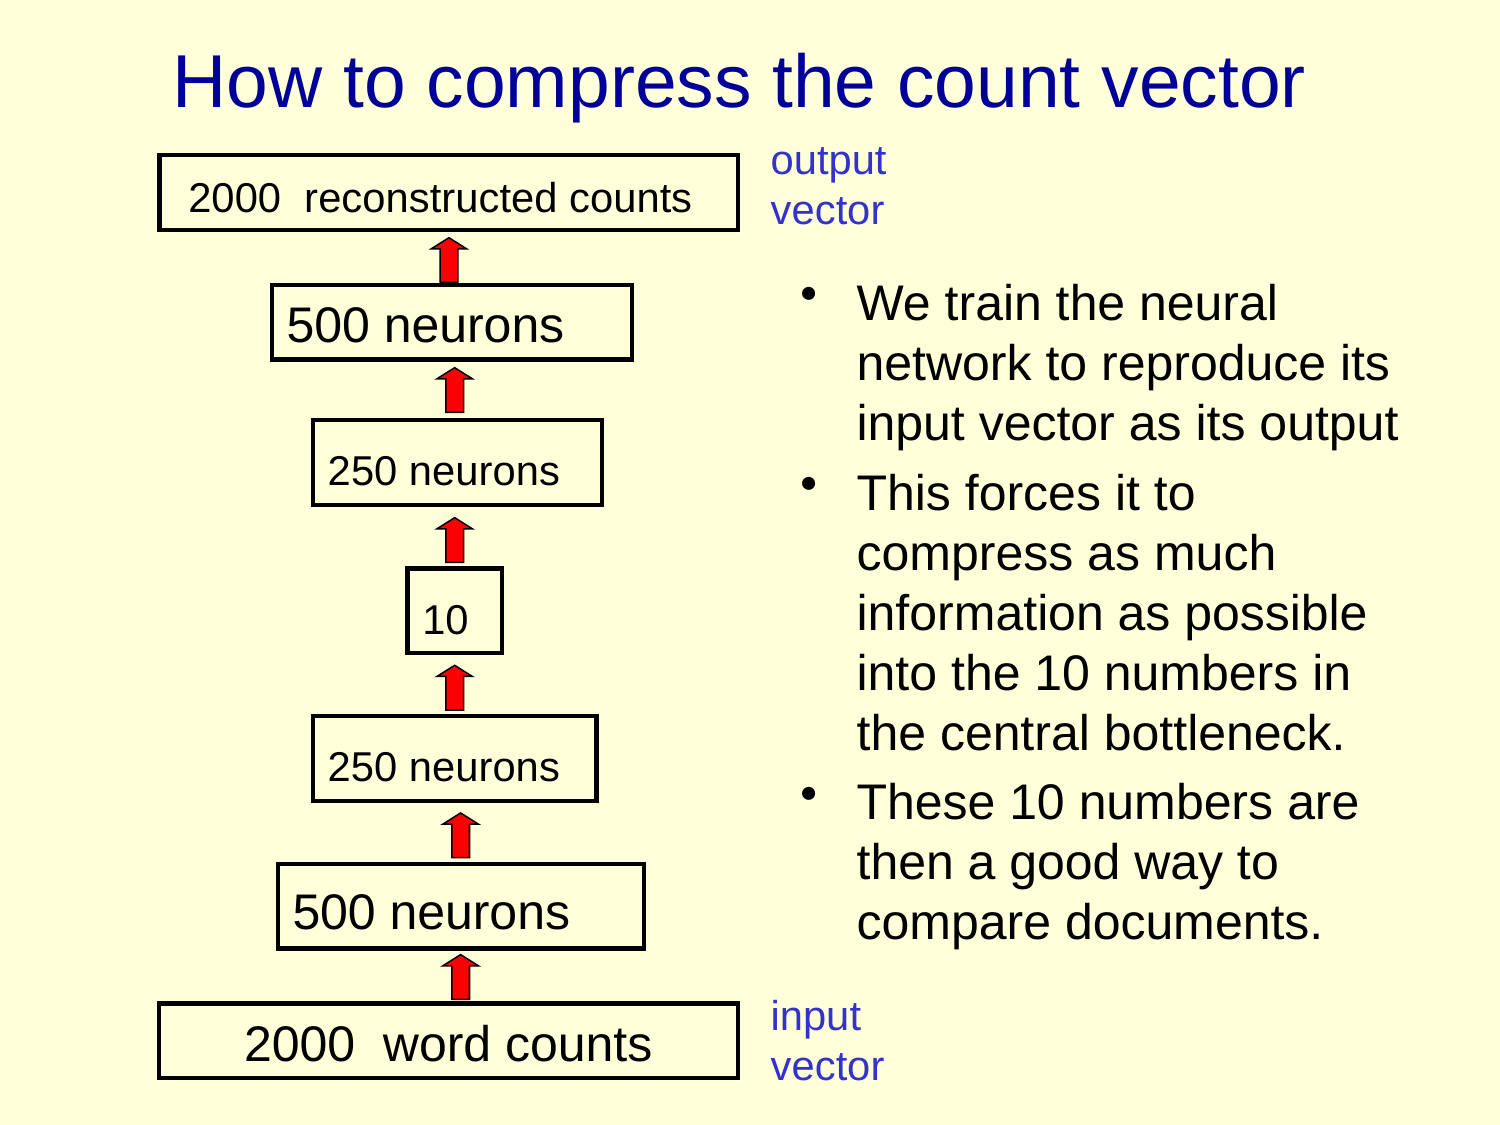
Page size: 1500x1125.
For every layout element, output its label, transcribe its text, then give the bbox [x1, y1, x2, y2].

text_box 500 neurons [277, 863, 644, 949]
text_box output vector [755, 125, 945, 241]
title How to compress the count vector [74, 0, 1426, 172]
text_box [431, 237, 467, 283]
text_box [436, 367, 473, 413]
text_box [442, 954, 479, 1000]
text_box 10 [407, 568, 503, 654]
text_box 2000 reconstructed counts [159, 154, 739, 230]
text_box 500 neurons [271, 284, 633, 360]
text_box 250 neurons [312, 716, 597, 801]
list We train the neural network to reproduce its input vector as its output This forces it to compress as much information as possible into the 10 numbers in the central bottleneck. These 10 numbers are then a good way to compare documents. [785, 262, 1426, 1006]
text_box [442, 812, 479, 858]
text_box 2000 word counts [159, 1003, 738, 1079]
text_box [436, 665, 473, 711]
text_box input vector [755, 981, 945, 1097]
text_box [436, 517, 473, 563]
text_box 250 neurons [312, 420, 603, 505]
